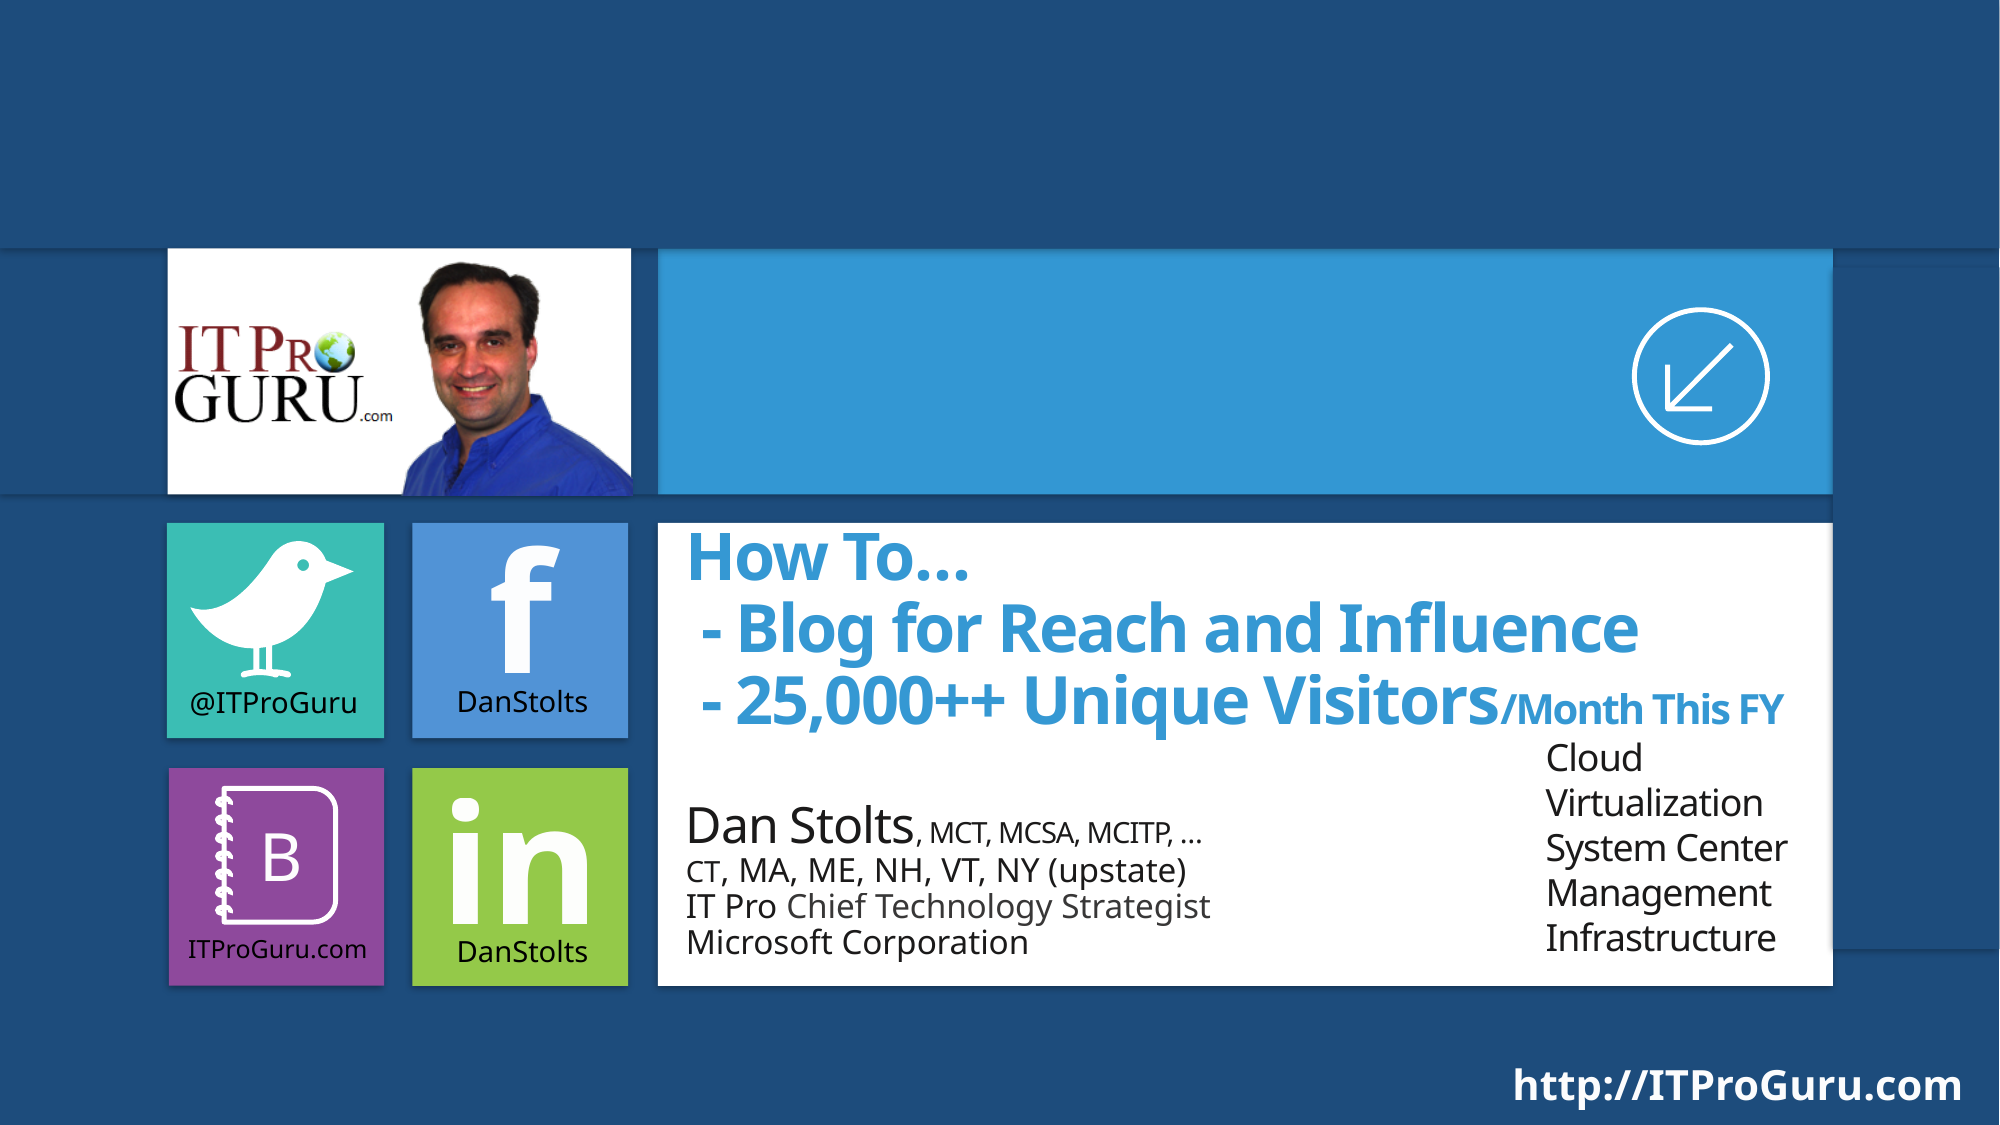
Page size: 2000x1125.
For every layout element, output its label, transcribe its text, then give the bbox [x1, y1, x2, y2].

list DanStolts [412, 937, 633, 969]
text_box Cloud Virtualization System Center Management Infrastructure [1530, 727, 1844, 967]
subtitle Dan Stolts, MCT, MCSA, MCITP, … CT, MA, ME, NH, VT, NY (upstate) IT Pro Chief Technology Strategist Microsoft Corporation [685, 800, 1813, 1000]
list @ITProGuru [163, 688, 385, 720]
list ITProGuru.com [167, 937, 389, 965]
picture [174, 261, 633, 496]
title How To… - Blog for Reach and Influence - 25,000++ Unique Visitors/Month This FY [685, 530, 1844, 733]
list DanStolts [412, 687, 633, 719]
